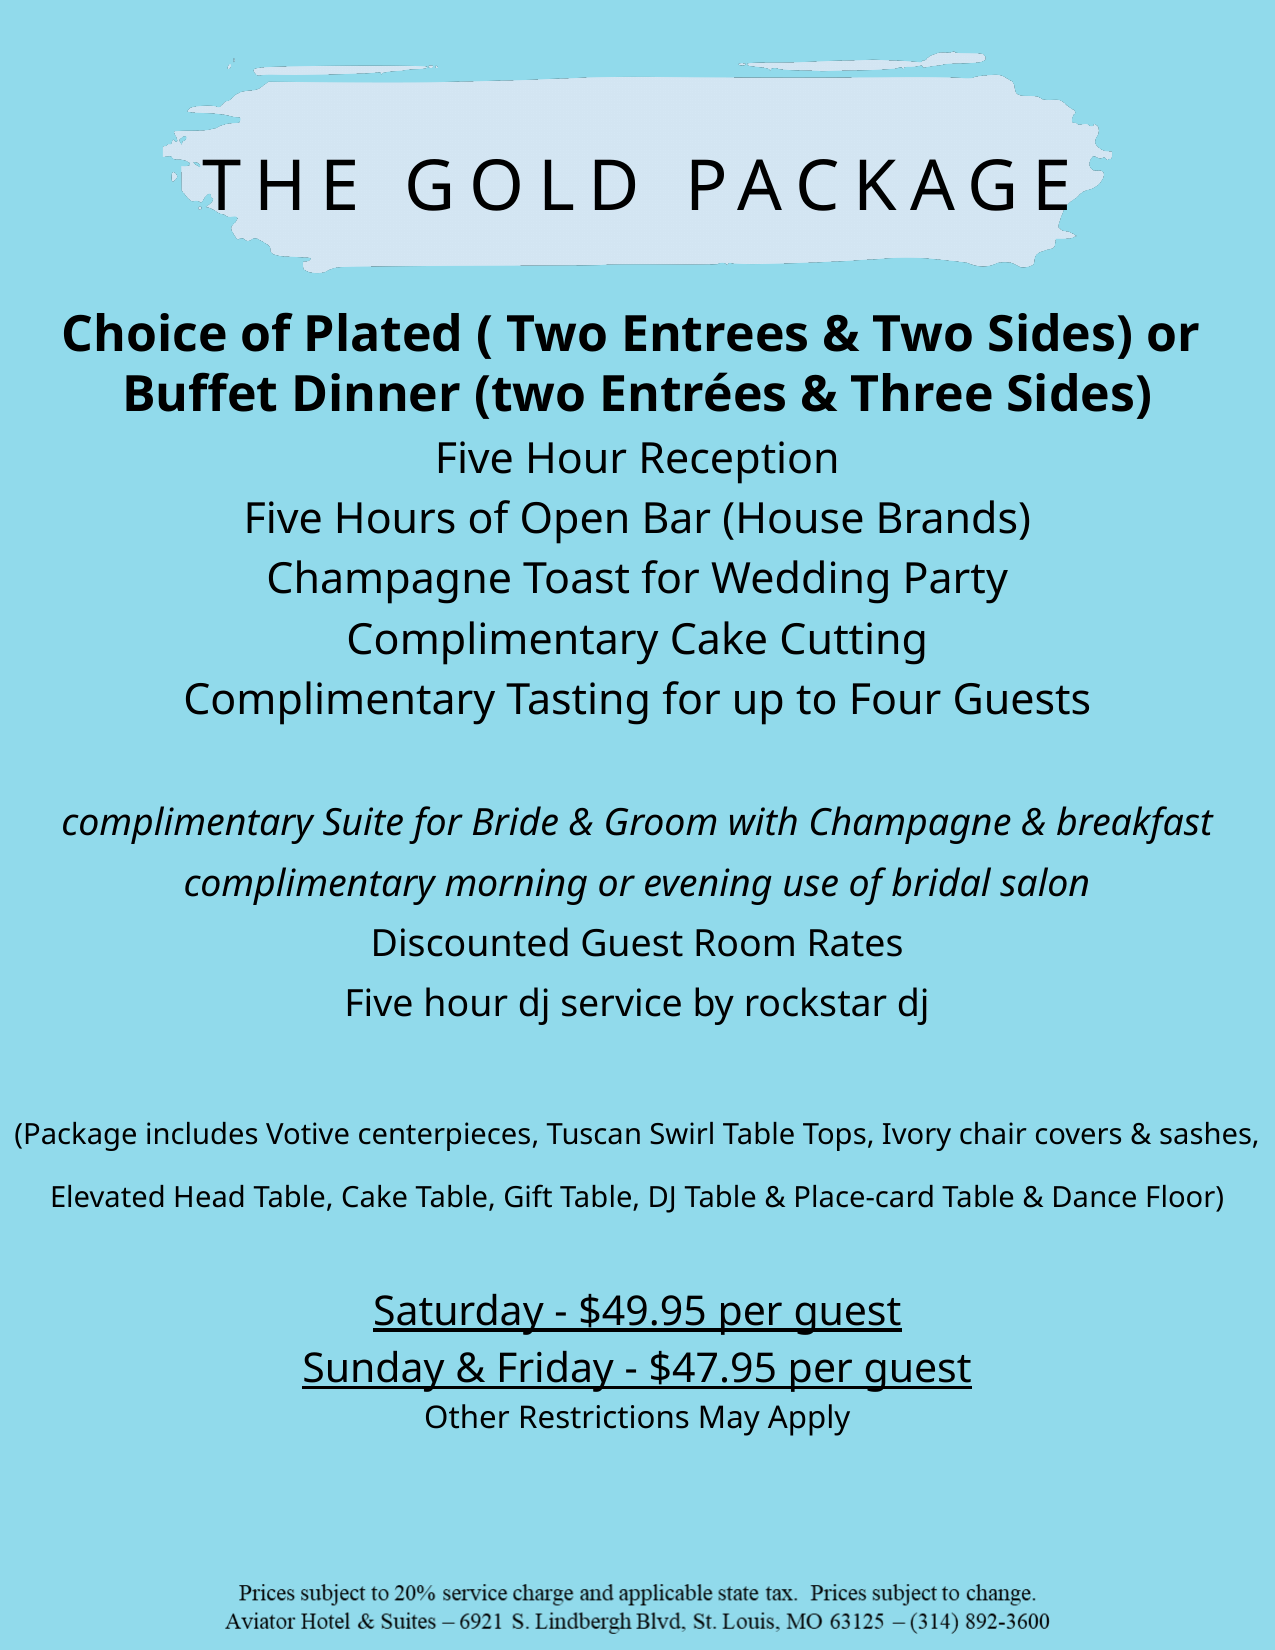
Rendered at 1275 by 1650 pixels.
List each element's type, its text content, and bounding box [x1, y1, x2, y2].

text_box Choice of Plated ( Two Entrees & Two Sides) or Buffet Dinner (two Entrées & Three Sides) Five Hour Reception Five Hours of Open Bar (House Brands) Champagne Toast for Wedding Party Complimentary Cake Cutting Complimentary Tasting for up to Four Guests complimentary Suite for Bride & Groom with Champagne & breakfast complimentary morning or evening use of bridal salon Discounted Guest Room Rates Five hour dj service by rockstar dj (Package includes Votive centerpieces, Tuscan Swirl Table Tops, Ivory chair covers & sashes, Elevated Head Table, Cake Table, Gift Table, DJ Table & Place-card Table & Dance Floor) Saturday - $49.95 per guest Sunday & Friday - $47.95 per guest Other Restrictions May Apply [0, 301, 1275, 1435]
text_box [162, 225, 1113, 274]
text_box [162, 51, 1113, 145]
picture [121, 1571, 1154, 1650]
text_box THE GOLD PACKAGE [0, 145, 1275, 225]
